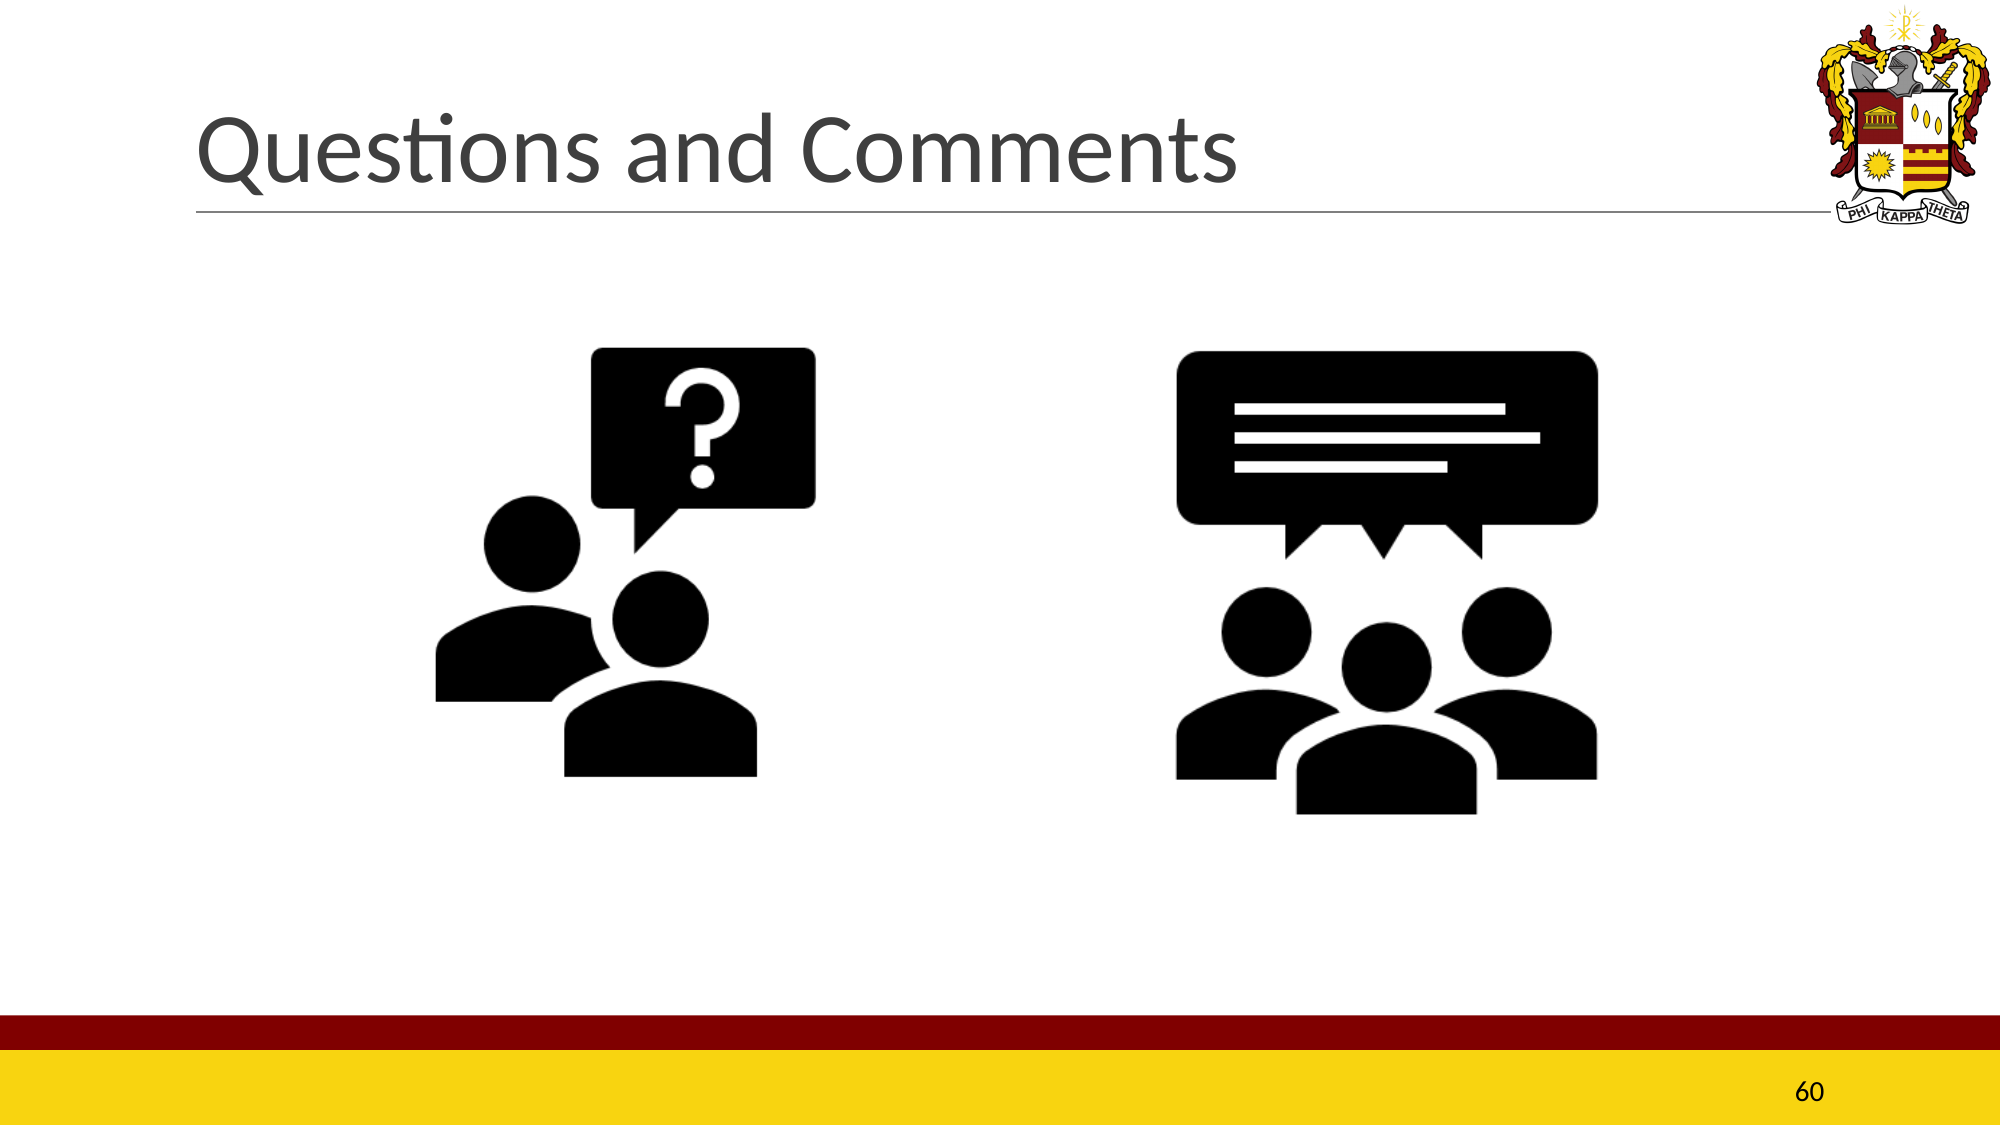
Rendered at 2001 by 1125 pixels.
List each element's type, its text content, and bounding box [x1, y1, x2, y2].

picture [1815, 4, 1992, 225]
title Questions and Comments [180, 47, 1830, 211]
picture [1106, 305, 1662, 861]
picture [369, 305, 884, 820]
slide_number 60 [1624, 1059, 1840, 1120]
